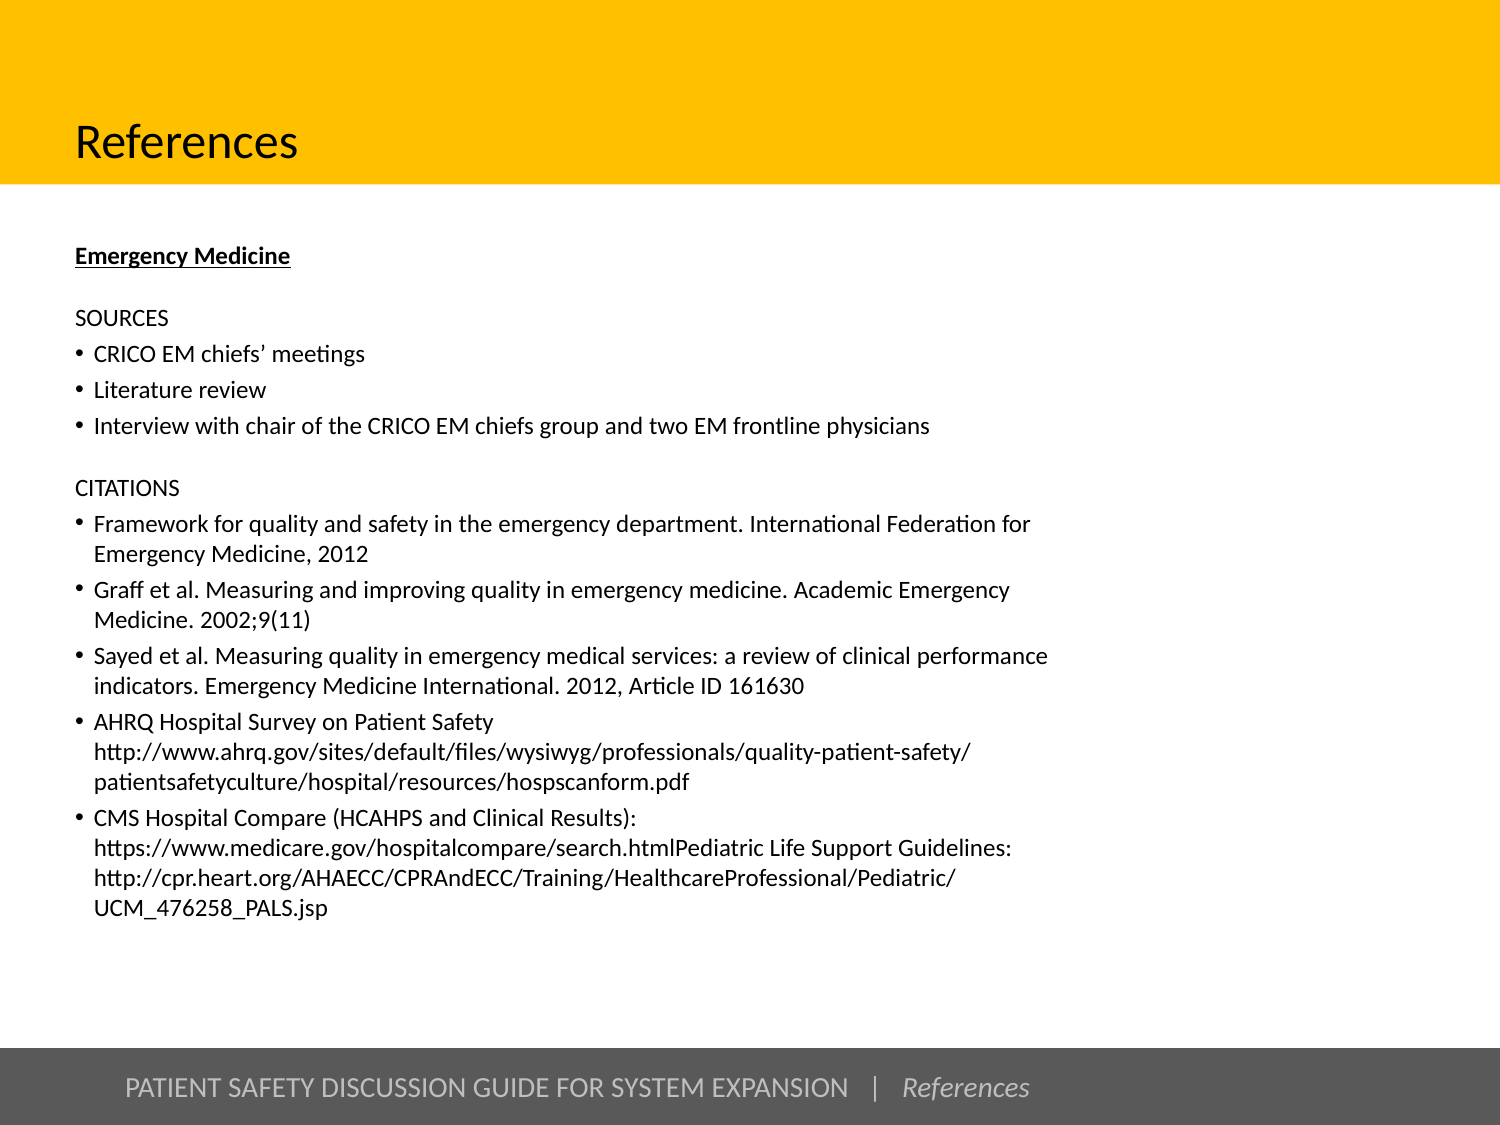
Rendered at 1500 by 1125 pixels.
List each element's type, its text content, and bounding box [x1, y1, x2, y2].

text_box Emergency Medicine SOURCES CRICO EM chiefs’ meetings Literature review Interview with chair of the CRICO EM chiefs group and two EM frontline physicians CITATIONS Framework for quality and safety in the emergency department. International Federation for Emergency Medicine, 2012 Graff et al. Measuring and improving quality in emergency medicine. Academic Emergency Medicine. 2002;9(11) Sayed et al. Measuring quality in emergency medical services: a review of clinical performance indicators. Emergency Medicine International. 2012, Article ID 161630 AHRQ Hospital Survey on Patient Safety http://www.ahrq.gov/sites/default/files/wysiwyg/professionals/quality-patient-safety/patientsafetyculture/hospital/resources/hospscanform.pdf CMS Hospital Compare (HCAHPS and Clinical Results): https://www.medicare.gov/hospitalcompare/search.htmlPediatric Life Support Guidelines: http://cpr.heart.org/AHAECC/CPRAndECC/Training/HealthcareProfessional/Pediatric/UCM_476258_PALS.jsp [74, 240, 1064, 1048]
text_box PATIENT SAFETY DISCUSSION GUIDE FOR SYSTEM EXPANSION | References [125, 1074, 1457, 1105]
text_box [0, 0, 1500, 185]
text_box [0, 1048, 1500, 1125]
title References [75, 108, 1425, 170]
